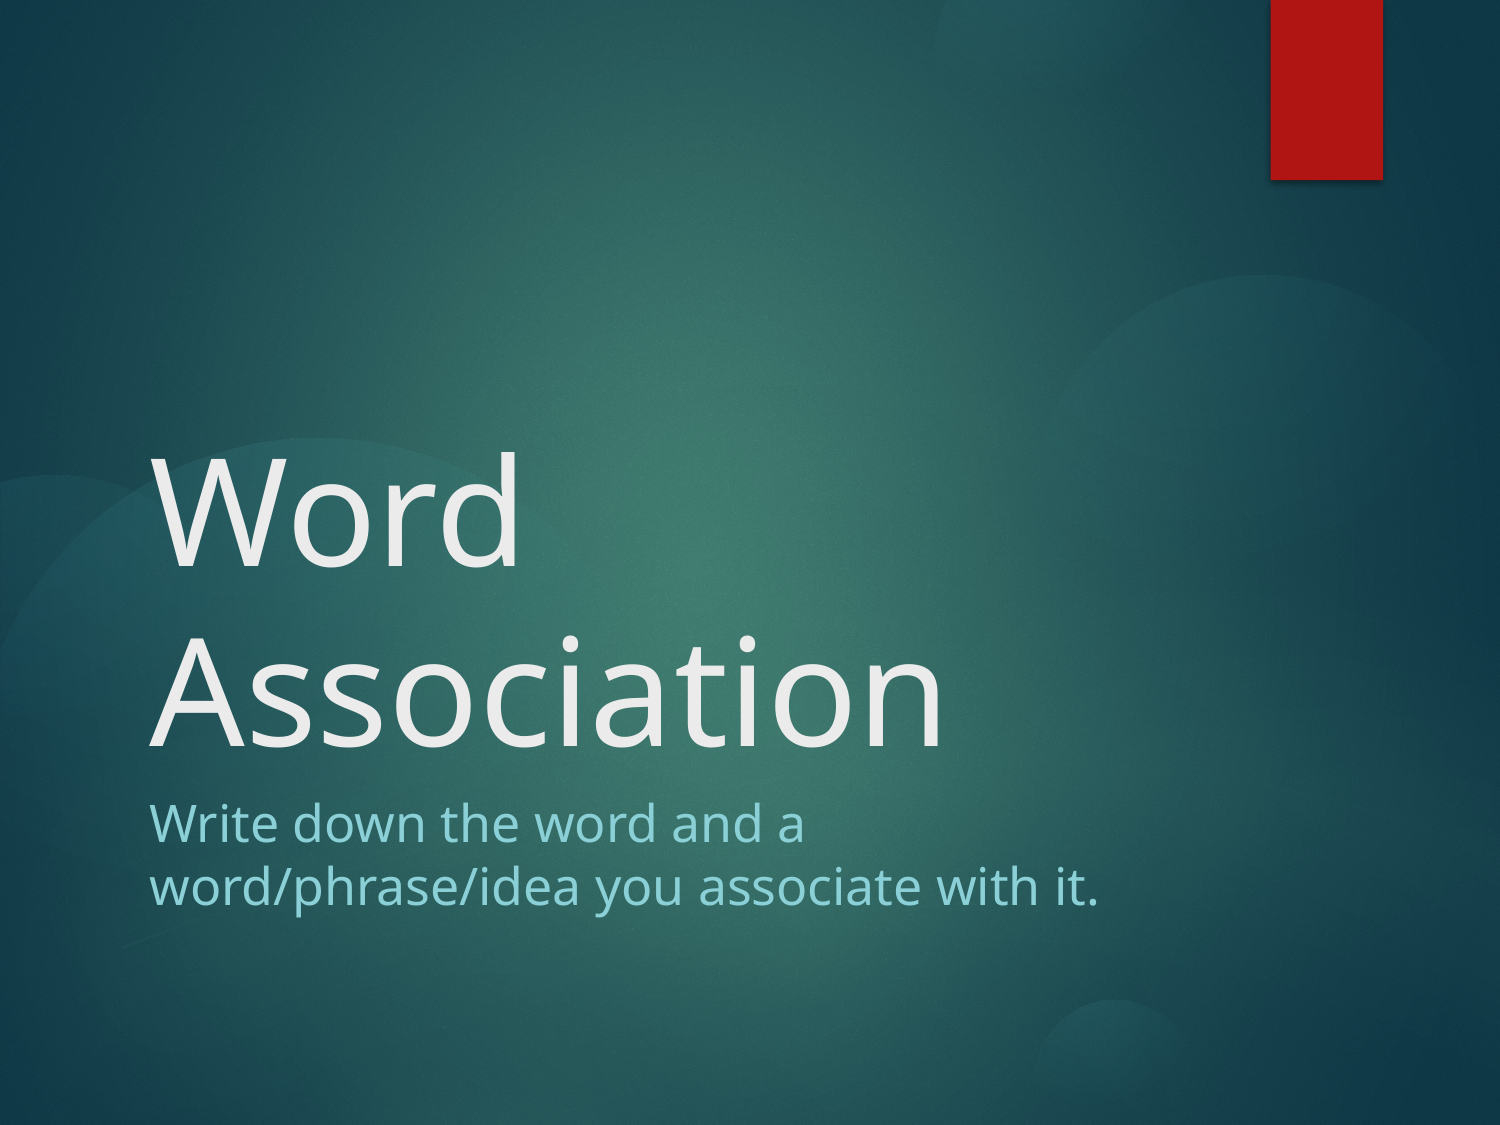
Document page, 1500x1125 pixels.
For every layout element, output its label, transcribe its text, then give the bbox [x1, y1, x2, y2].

title Word Association [141, 236, 1229, 783]
picture [0, 0, 1500, 1125]
subtitle Write down the word and a word/phrase/idea you associate with it. [141, 783, 1229, 926]
